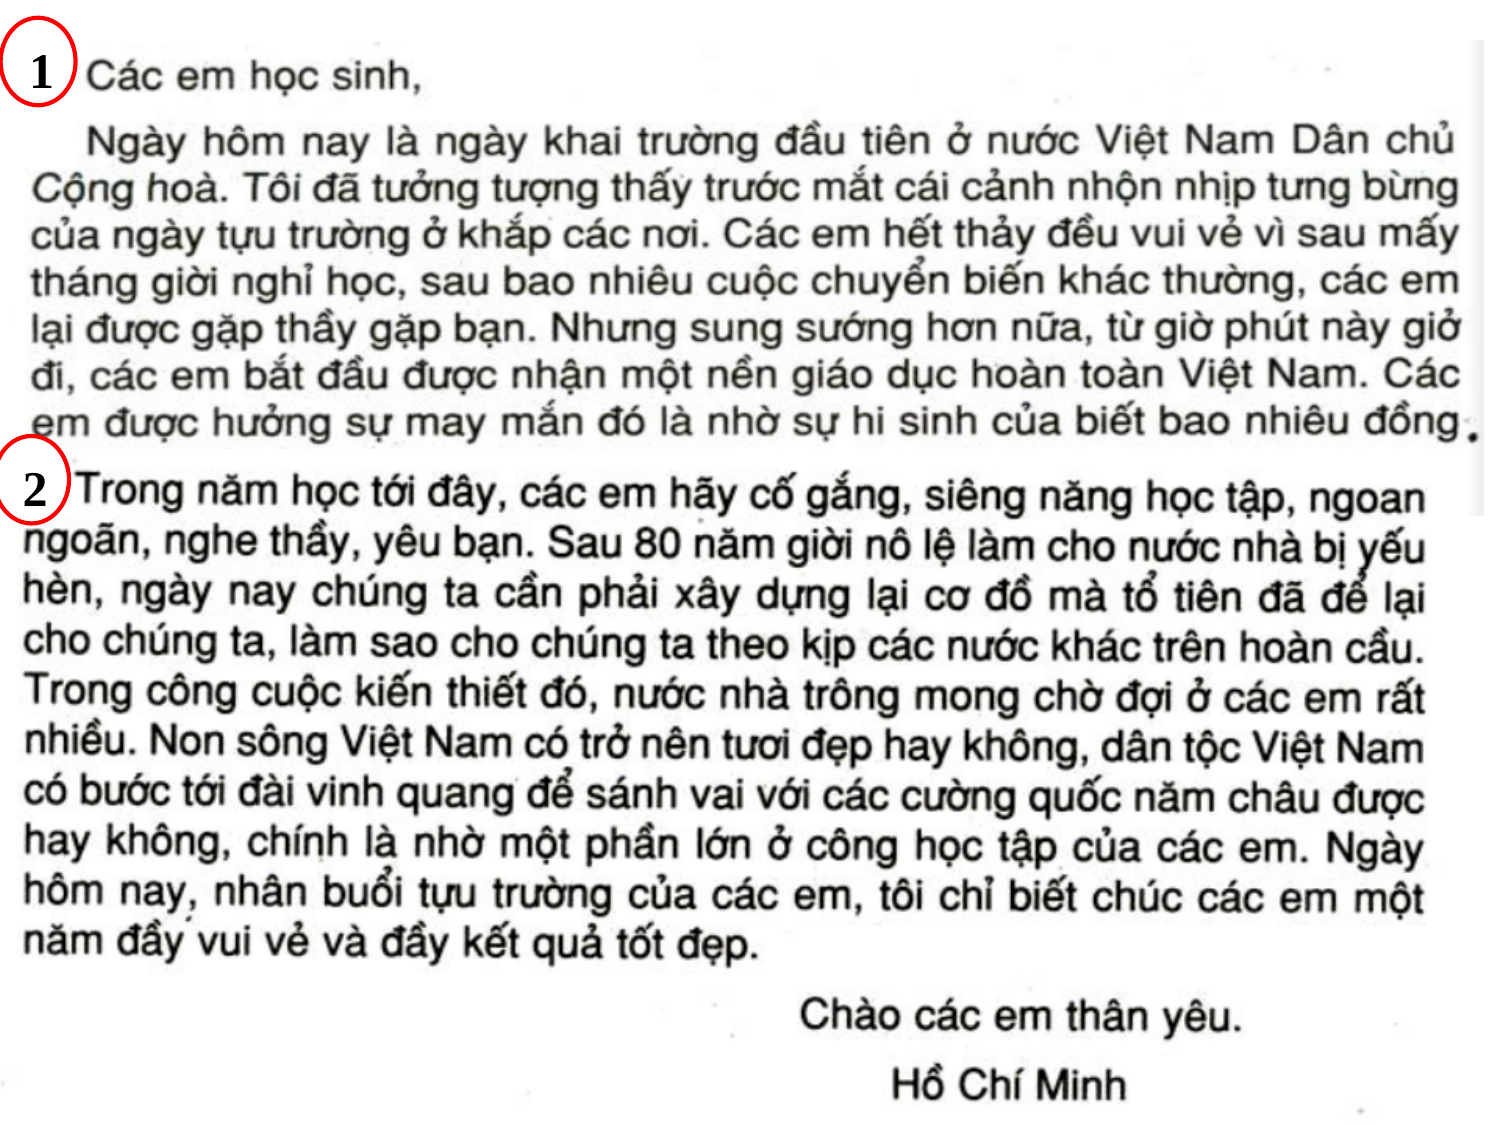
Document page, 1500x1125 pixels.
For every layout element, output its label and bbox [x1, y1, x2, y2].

picture [0, 40, 1484, 1125]
text_box [0, 17, 76, 108]
text_box [0, 435, 70, 526]
